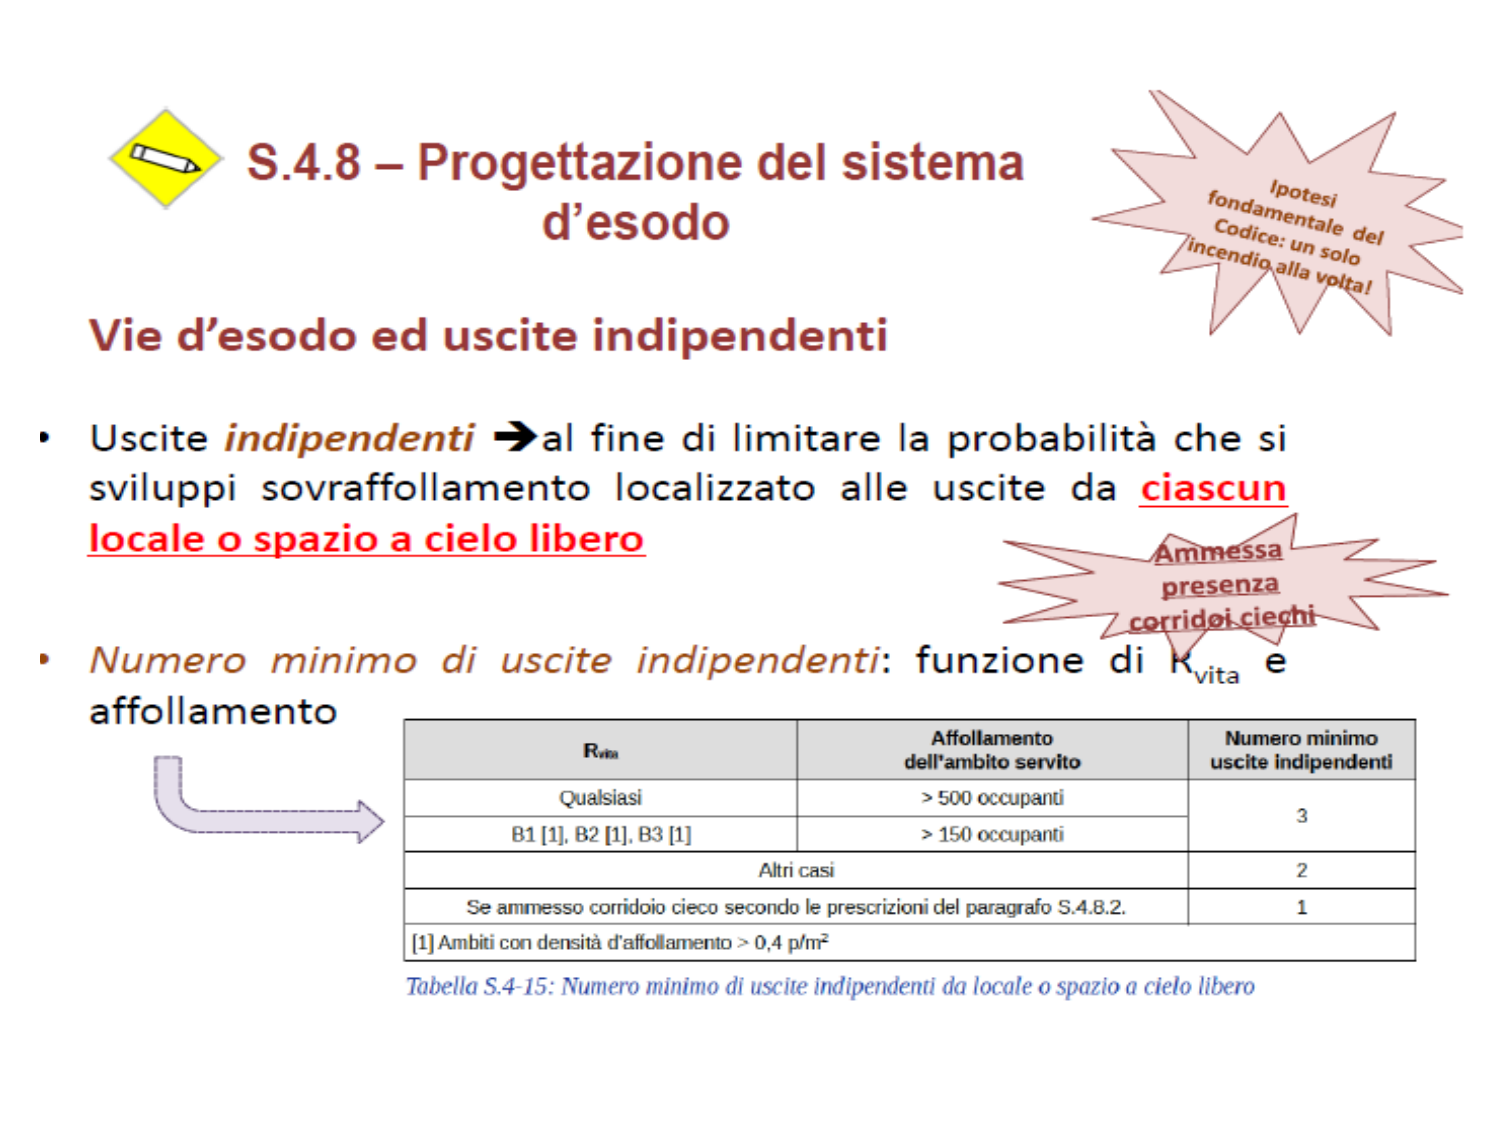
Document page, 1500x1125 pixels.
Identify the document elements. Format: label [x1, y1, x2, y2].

picture [39, 70, 1478, 1020]
